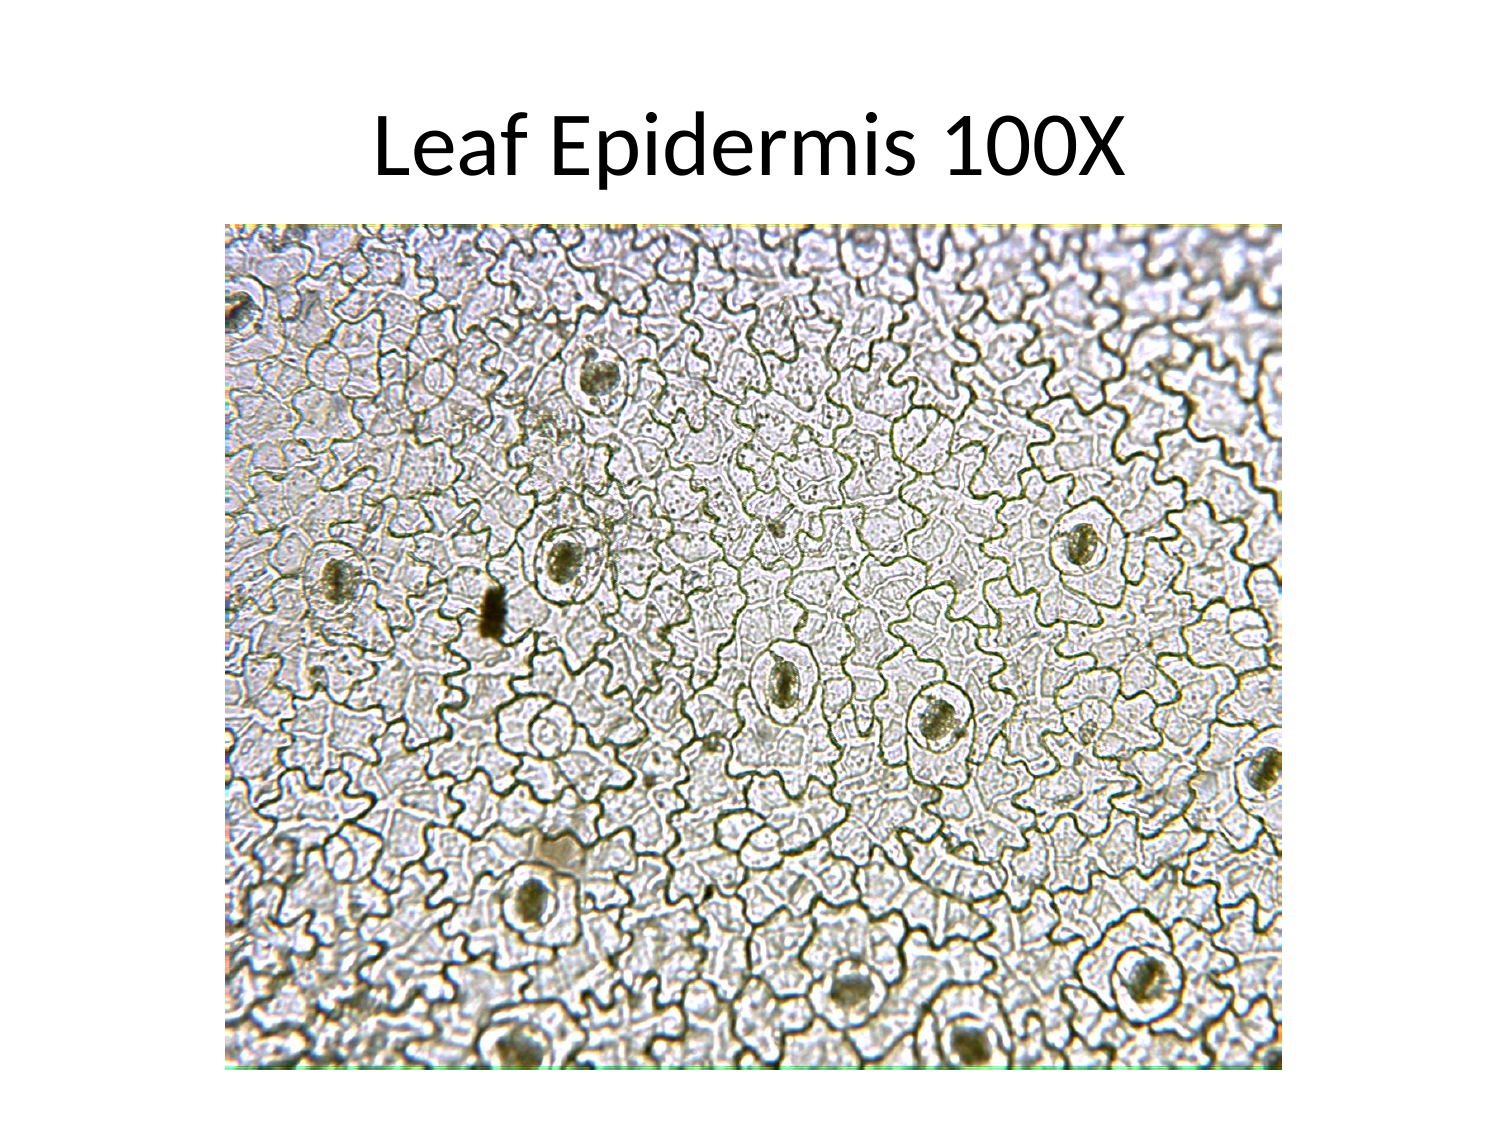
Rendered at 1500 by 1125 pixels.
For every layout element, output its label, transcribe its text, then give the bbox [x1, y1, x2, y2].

title Leaf Epidermis 100X [75, 45, 1425, 233]
picture [224, 224, 1282, 1071]
